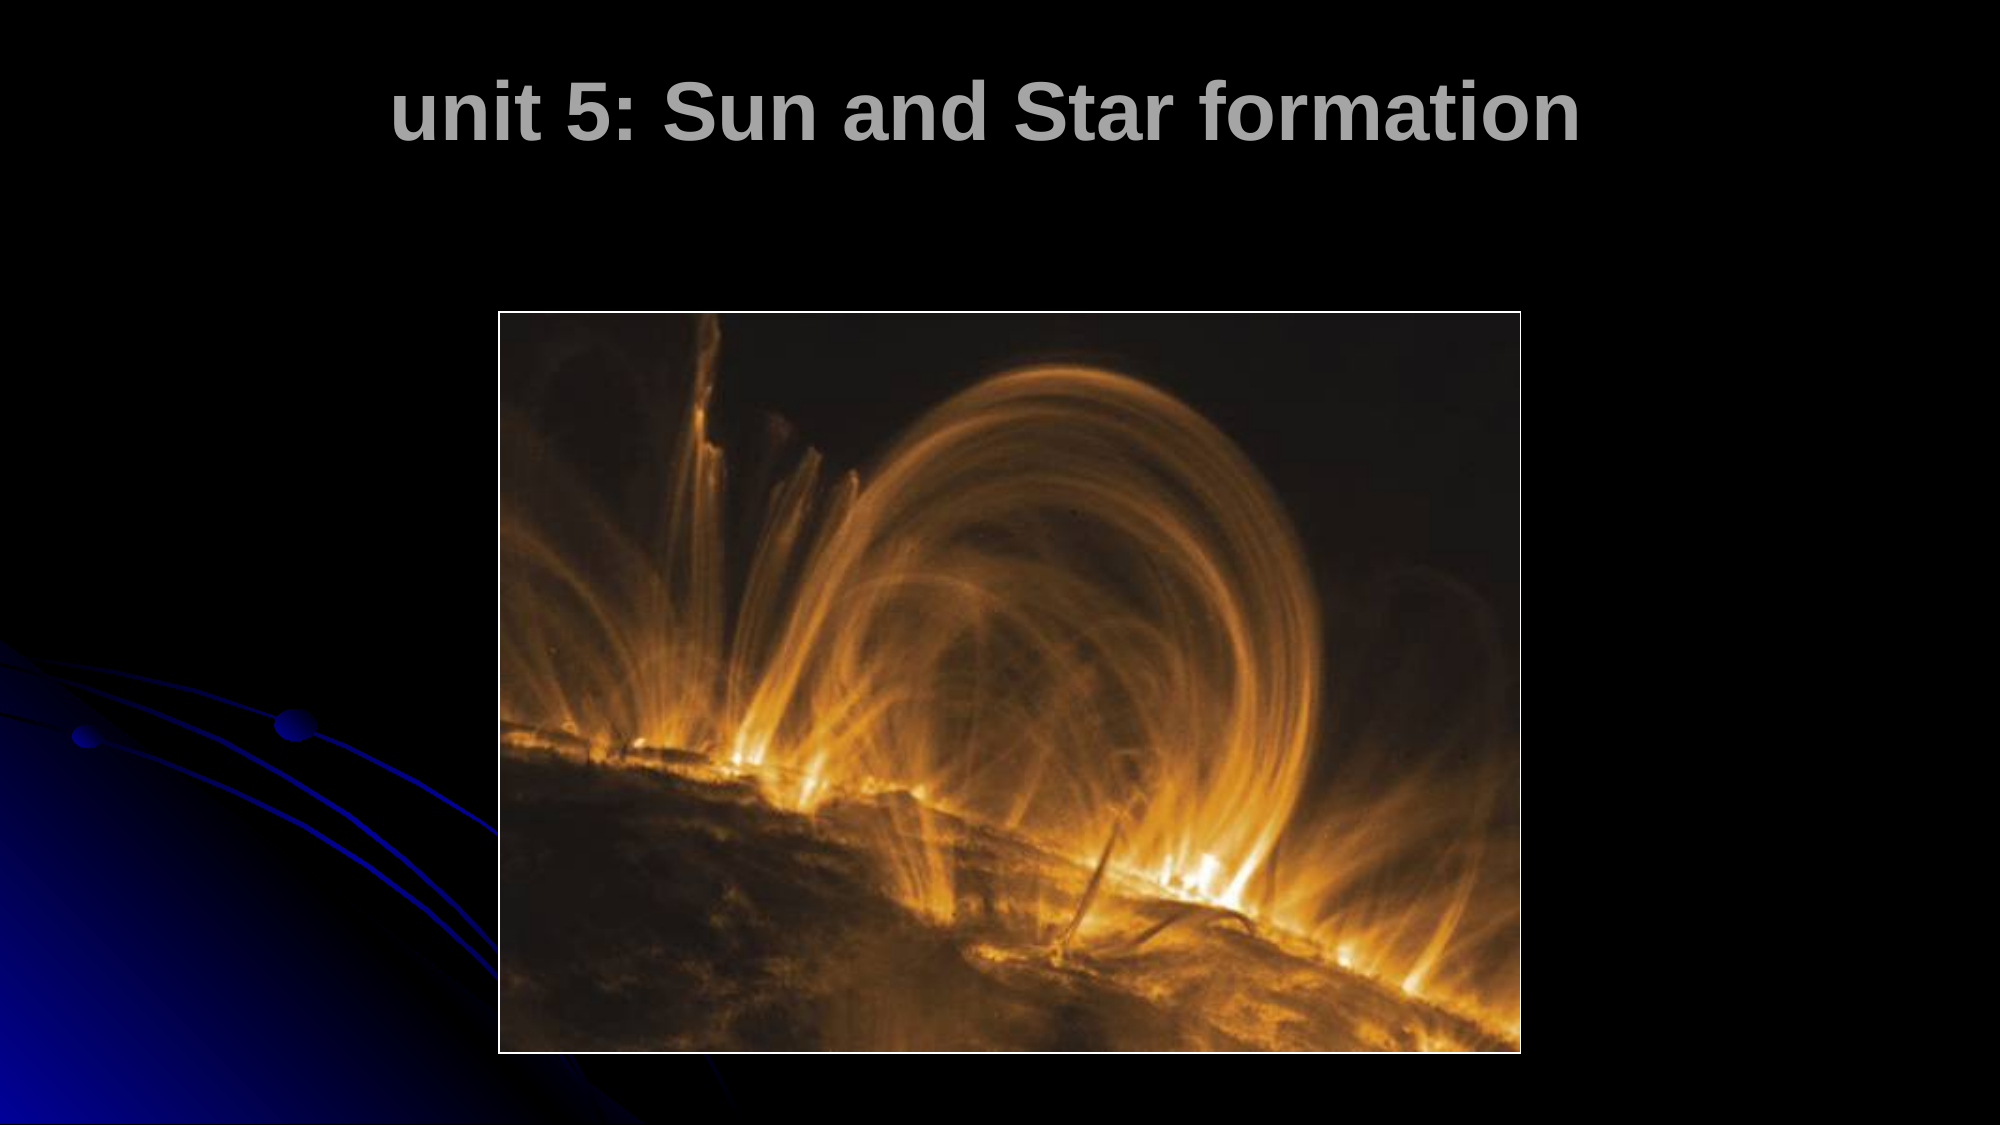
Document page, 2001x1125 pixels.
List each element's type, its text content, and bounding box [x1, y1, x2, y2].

picture [499, 312, 1520, 1053]
text_box unit 5: Sun and Star formation [375, 50, 1613, 165]
